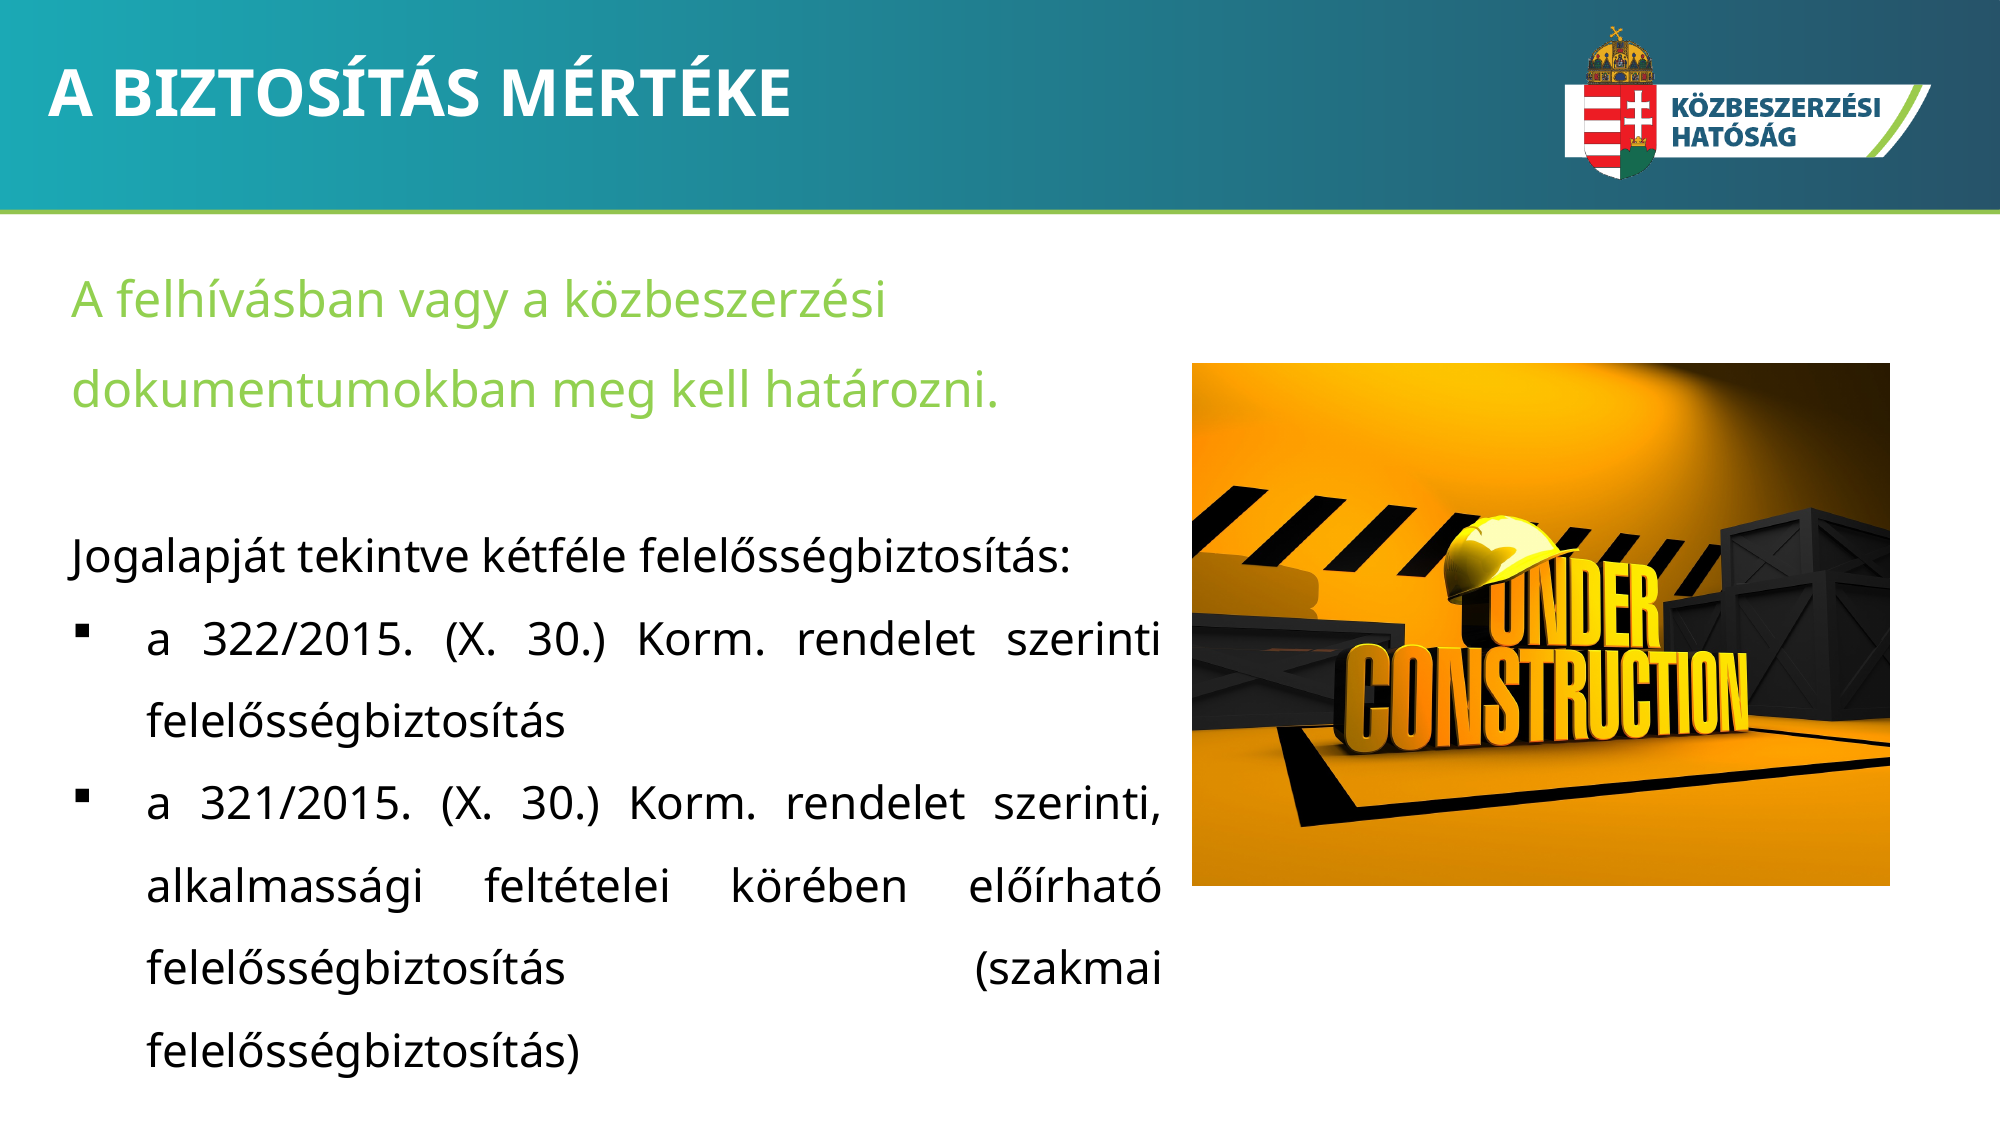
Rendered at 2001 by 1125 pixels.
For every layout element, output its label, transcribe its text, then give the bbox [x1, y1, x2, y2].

text_box [57, 55, 1562, 205]
picture [1192, 362, 1890, 886]
picture [1559, 8, 1938, 197]
text_box A BIZTOSÍTÁS MÉRTÉKE [0, 0, 2000, 209]
text_box A felhívásban vagy a közbeszerzési dokumentumokban meg kell határozni. Jogalapját tekintve kétféle felelősségbiztosítás: a 322/2015. (X. 30.) Korm. rendelet szerinti felelősségbiztosítás a 321/2015. (X. 30.) Korm. rendelet szerinti, alkalmassági feltételei körében előírható felelősségbiztosítás (szakmai felelősségbiztosítás) [57, 229, 1179, 1084]
text_box [0, 209, 2000, 215]
